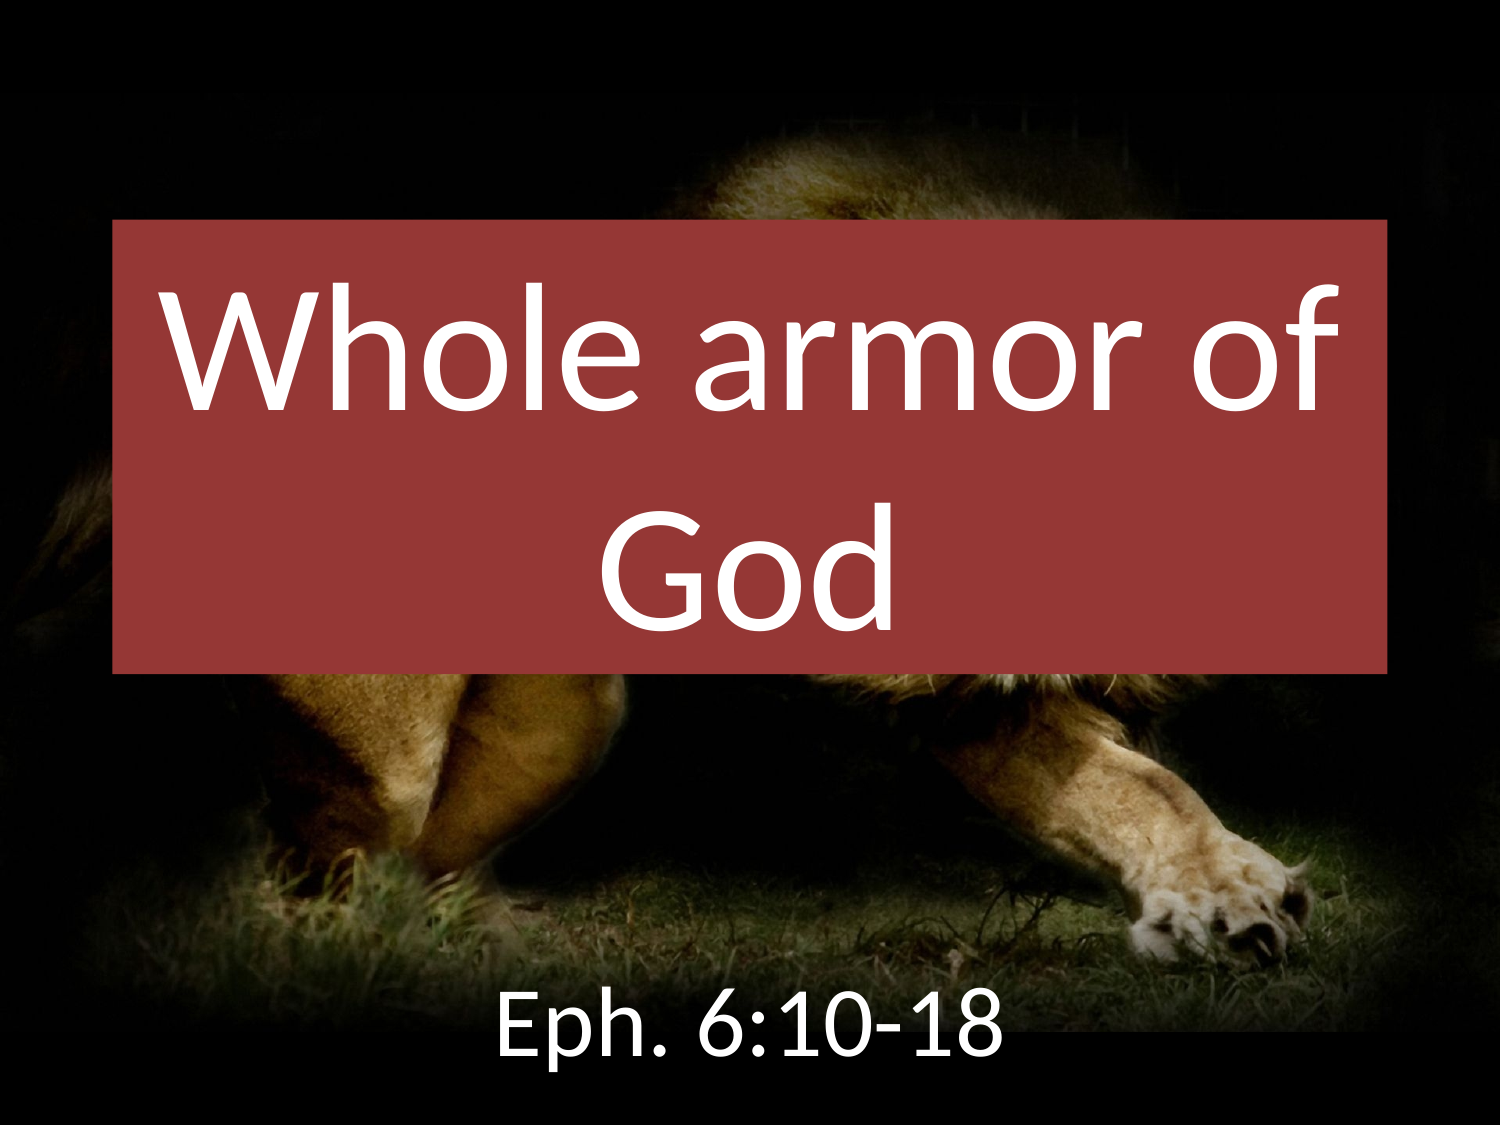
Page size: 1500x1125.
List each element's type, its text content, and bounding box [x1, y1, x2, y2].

subtitle Eph. 6:10-18 [0, 1040, 1500, 1125]
picture [0, 93, 1500, 1032]
